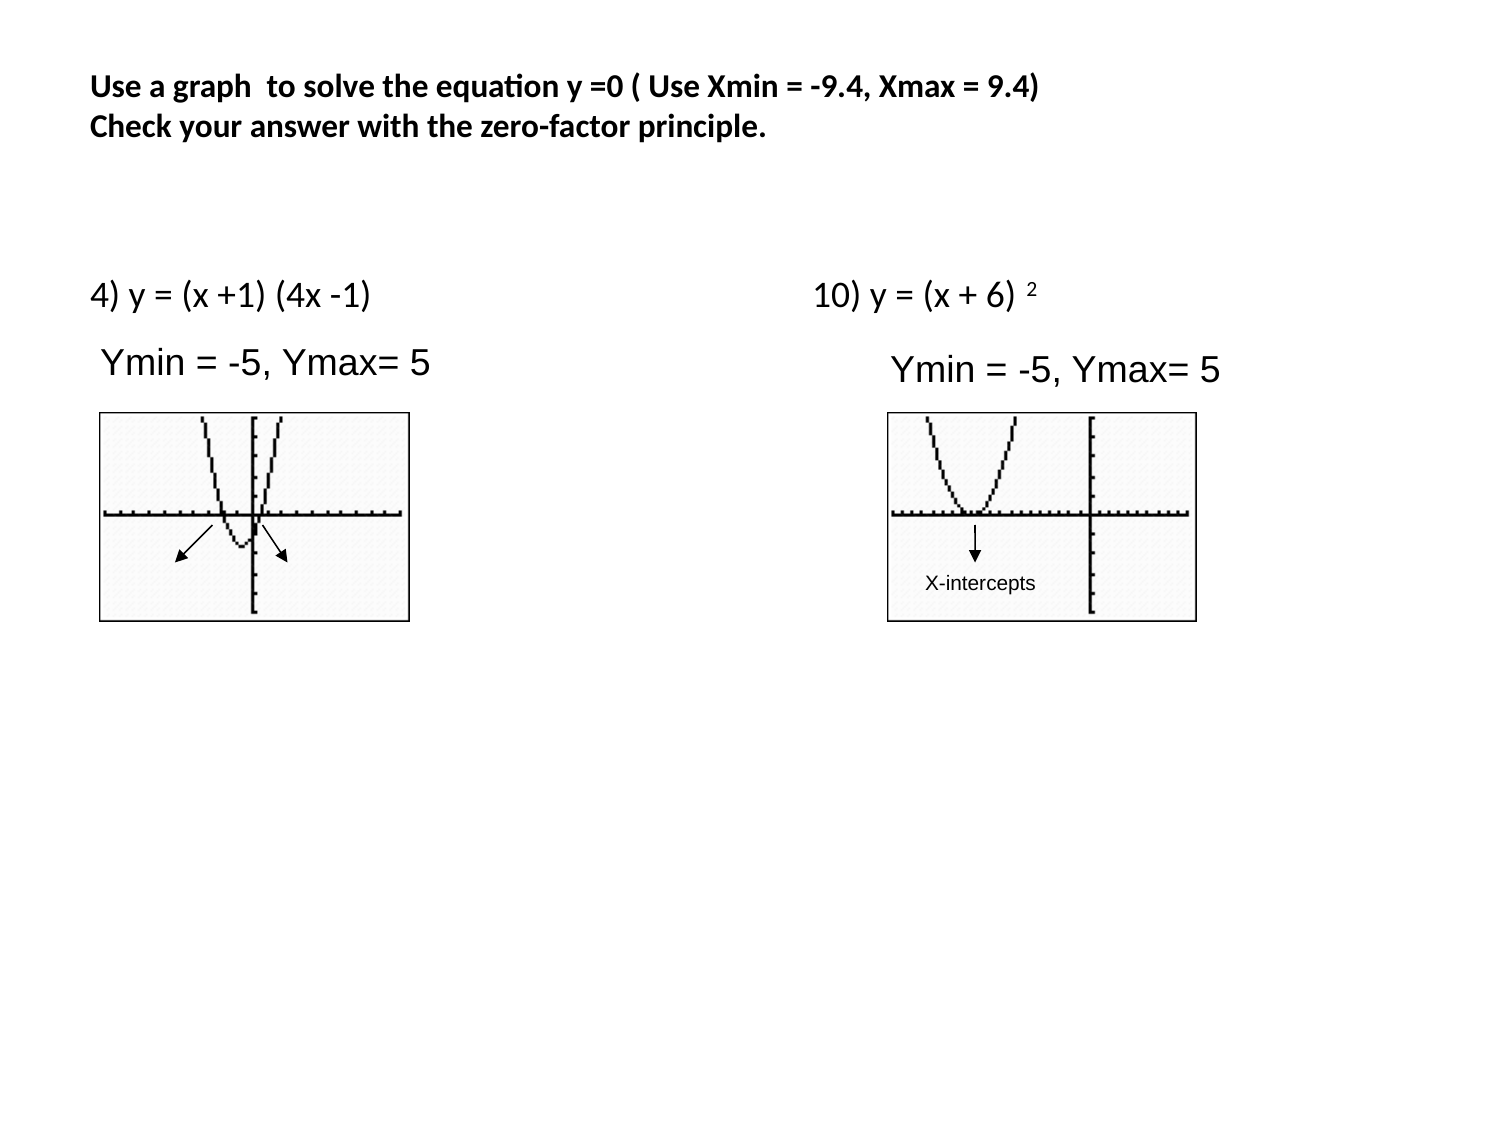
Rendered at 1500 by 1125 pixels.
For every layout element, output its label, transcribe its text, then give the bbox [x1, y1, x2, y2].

text_box Ymin = -5, Ymax= 5 [875, 337, 1236, 398]
picture [887, 412, 1198, 623]
list 4) y = (x +1) (4x -1) 10) y = (x + 6) 2 [74, 262, 1426, 1006]
title Use a graph to solve the equation y =0 ( Use Xmin = -9.4, Xmax = 9.4) Check your answer with the zero-factor principle. [74, 44, 1426, 163]
text_box Ymin = -5, Ymax= 5 [85, 330, 446, 391]
picture [99, 412, 410, 623]
